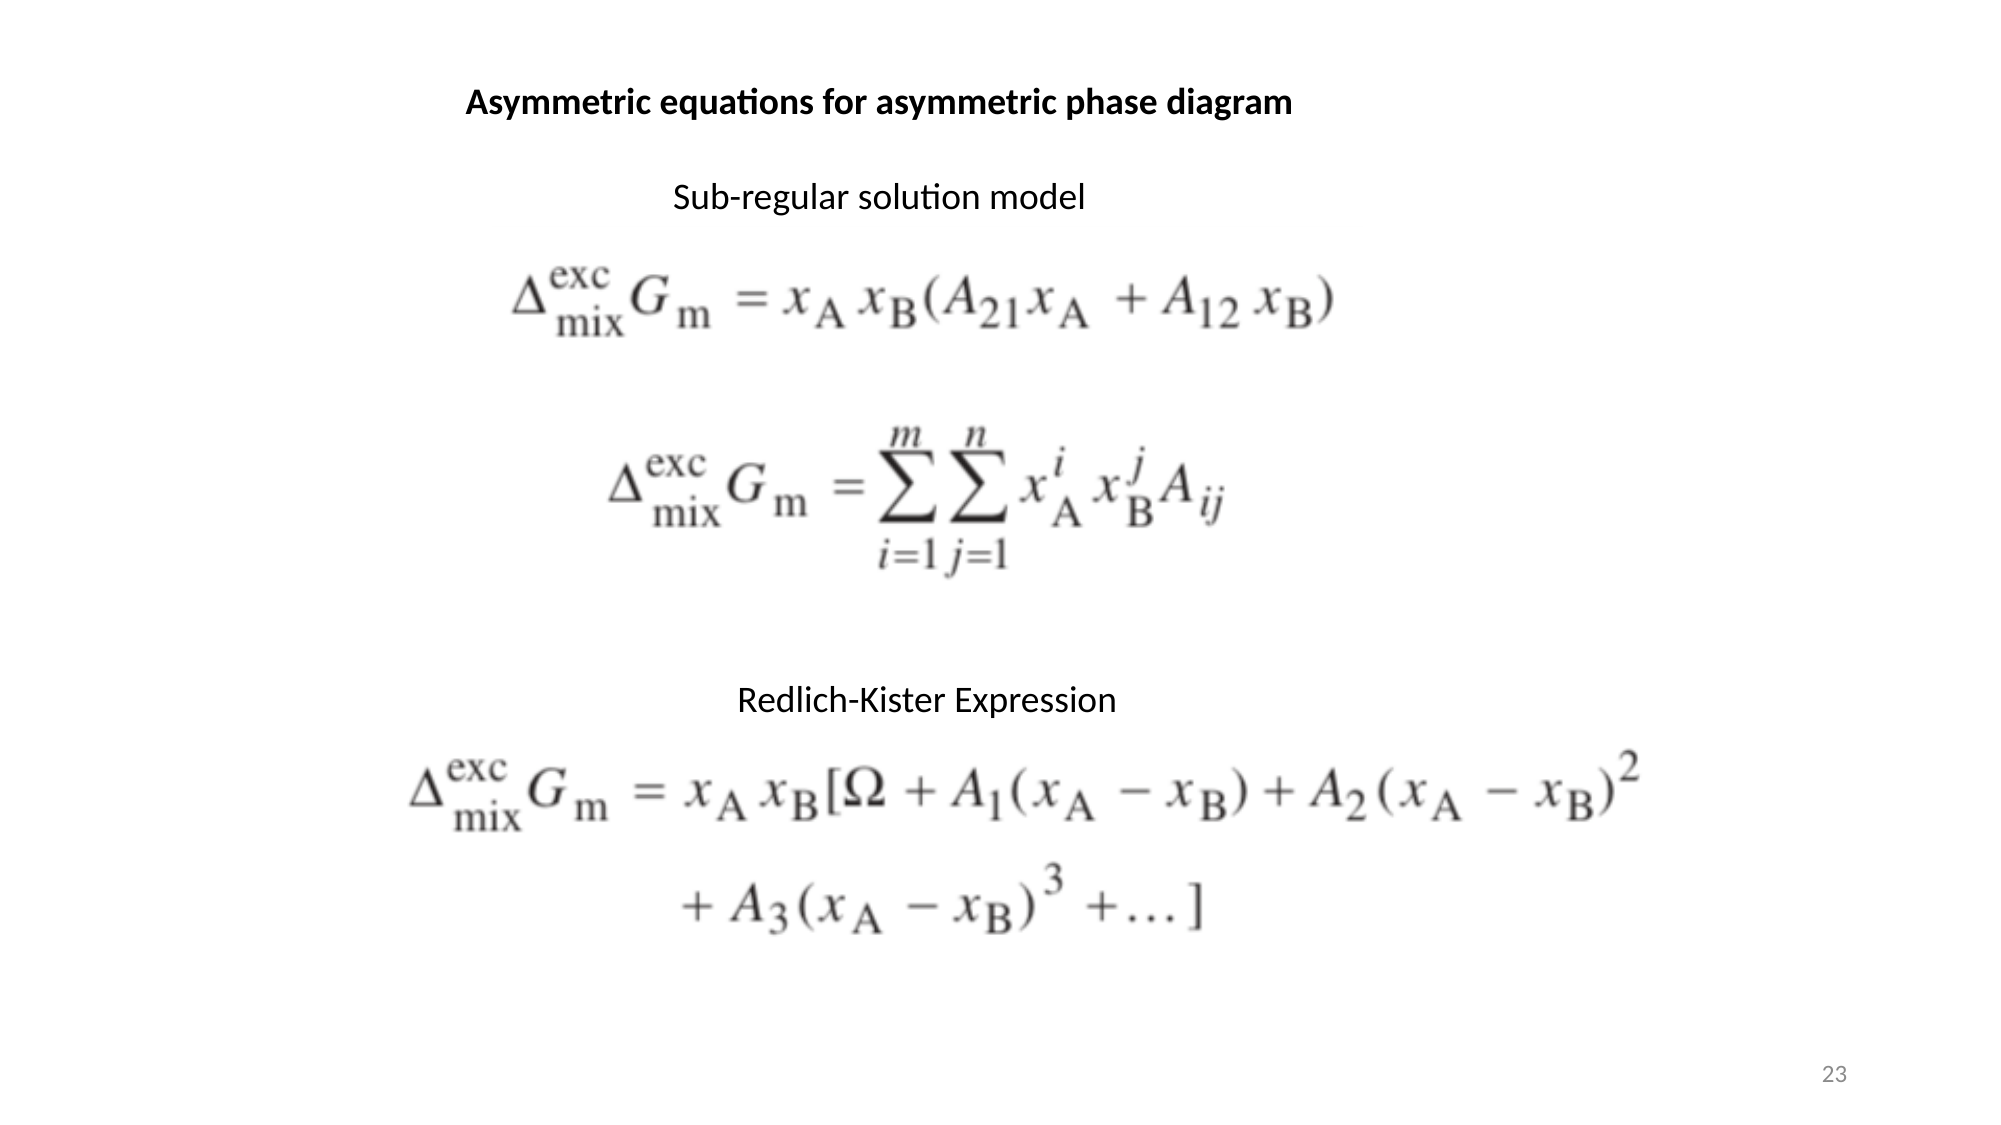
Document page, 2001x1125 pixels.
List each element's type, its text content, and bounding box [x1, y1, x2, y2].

picture [492, 225, 1363, 367]
text_box Sub-regular solution model [658, 164, 1102, 225]
text_box Redlich-Kister Expression [722, 667, 1133, 728]
text_box Asymmetric equations for asymmetric phase diagram [450, 69, 1310, 130]
picture [582, 394, 1273, 591]
slide_number 23 [1412, 1042, 1863, 1103]
picture [381, 728, 1665, 958]
